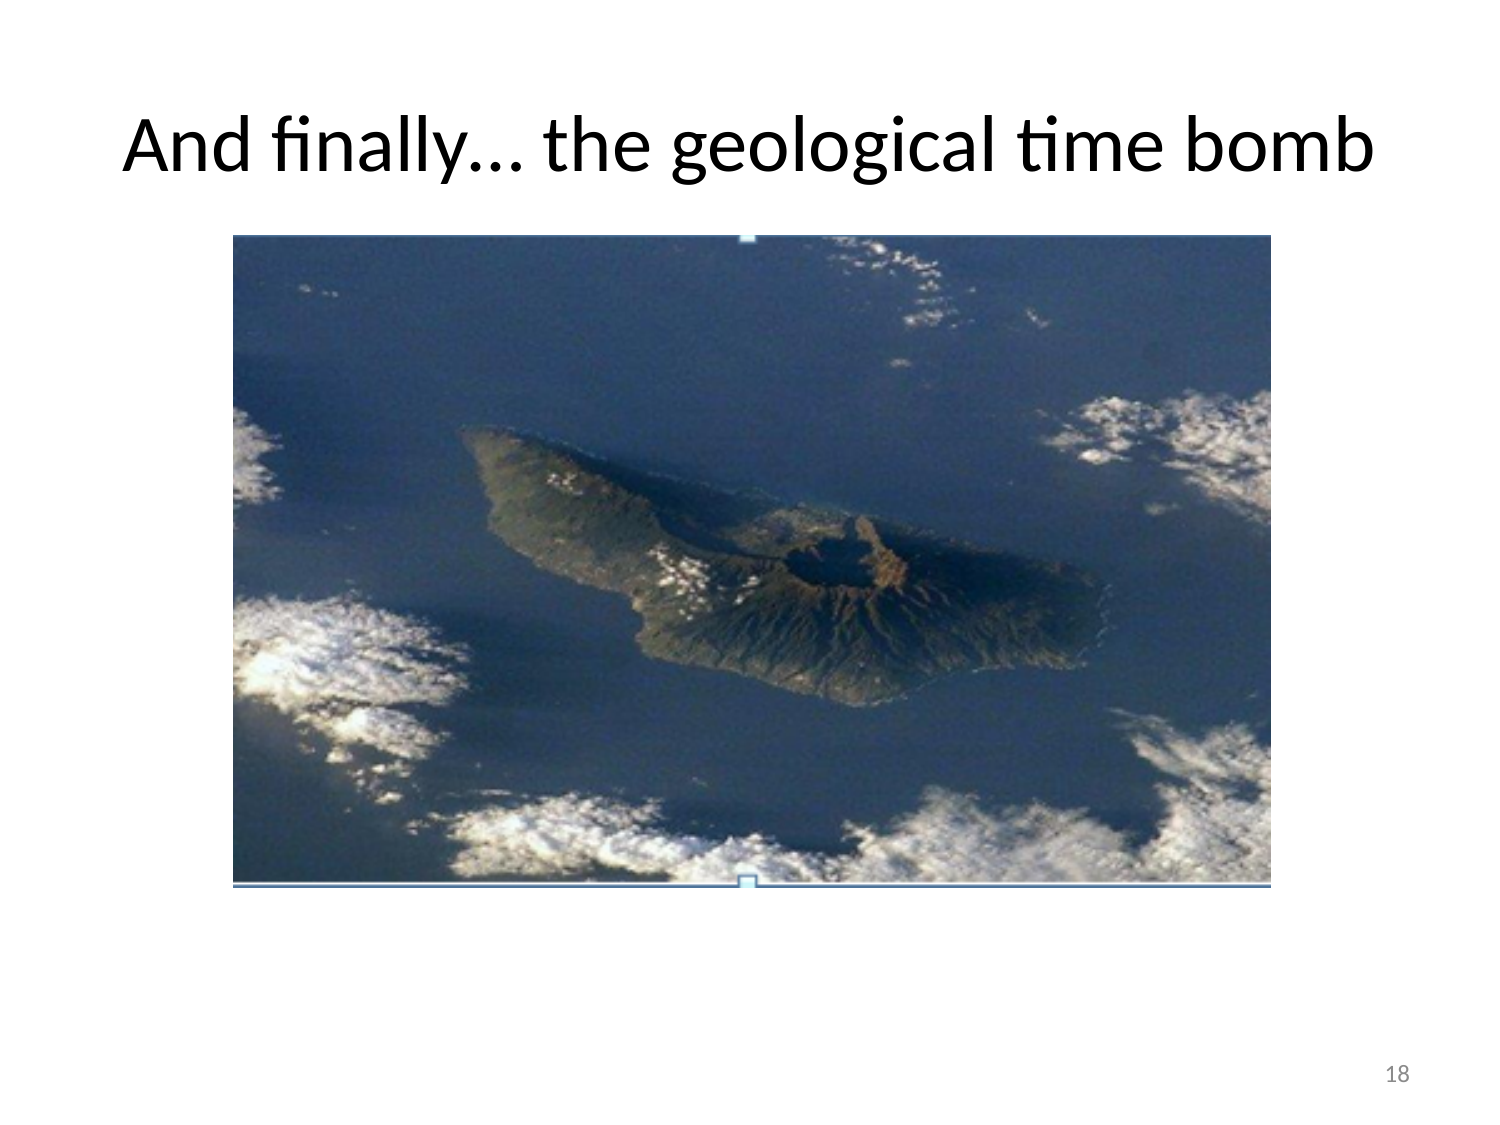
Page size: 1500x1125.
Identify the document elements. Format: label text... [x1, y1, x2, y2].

picture [233, 235, 1271, 888]
title And finally… the geological time bomb [75, 45, 1425, 233]
slide_number 18 [1074, 1042, 1425, 1103]
